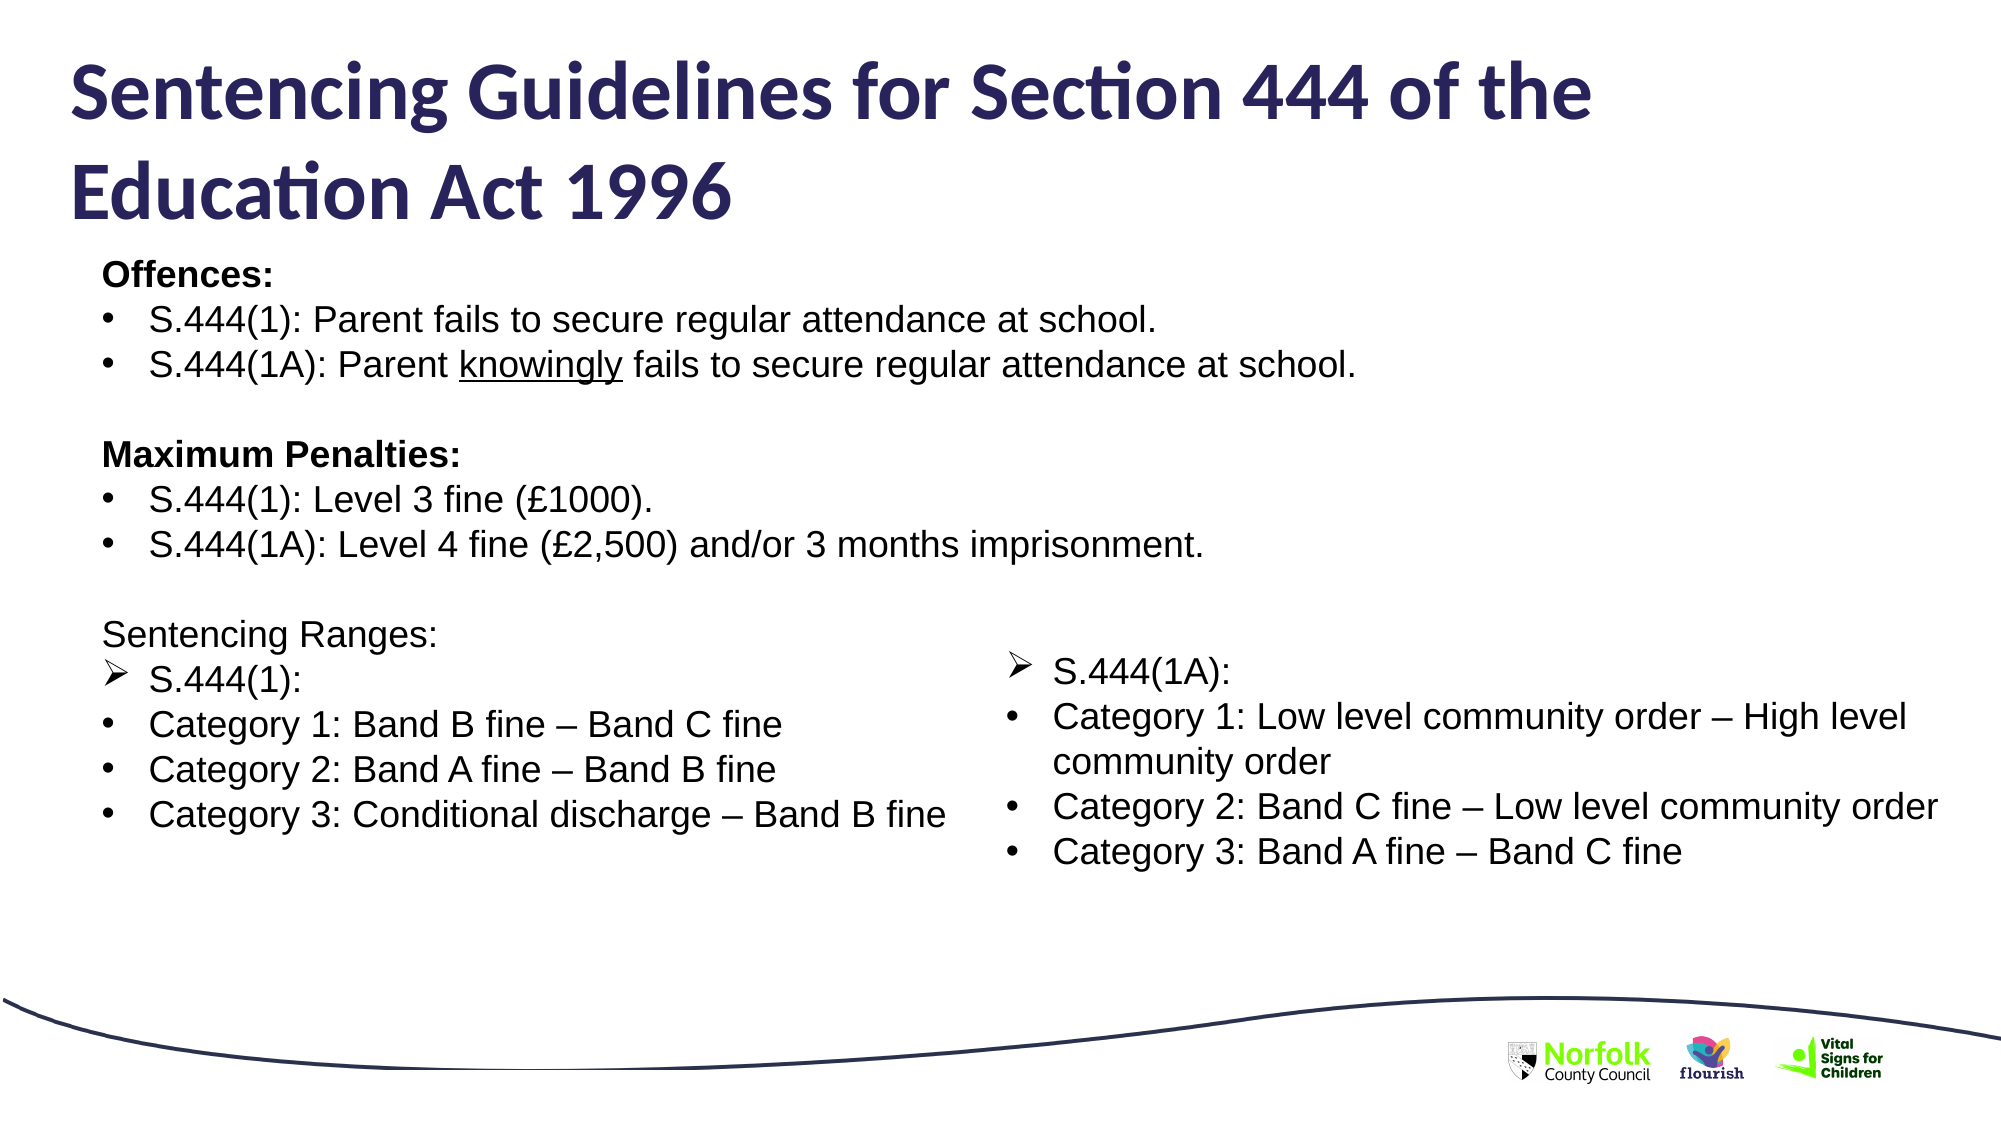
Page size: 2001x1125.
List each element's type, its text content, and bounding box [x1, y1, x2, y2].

text_box Offences: S.444(1): Parent fails to secure regular attendance at school. S.444(1A): Parent knowingly fails to secure regular attendance at school. Maximum Penalties: S.444(1): Level 3 fine (£1000). S.444(1A): Level 4 fine (£2,500) and/or 3 months imprisonment. Sentencing Ranges: S.444(1): Category 1: Band B fine – Band C fine Category 2: Band A fine – Band B fine Category 3: Conditional discharge – Band B fine [86, 242, 1945, 888]
text_box Sentencing Guidelines for Section 444 of the Education Act 1996 [55, 28, 1945, 244]
picture [2, 996, 2000, 1085]
text_box S.444(1A): Category 1: Low level community order – High level community order Category 2: Band C fine – Low level community order Category 3: Band A fine – Band C fine [998, 640, 2000, 880]
